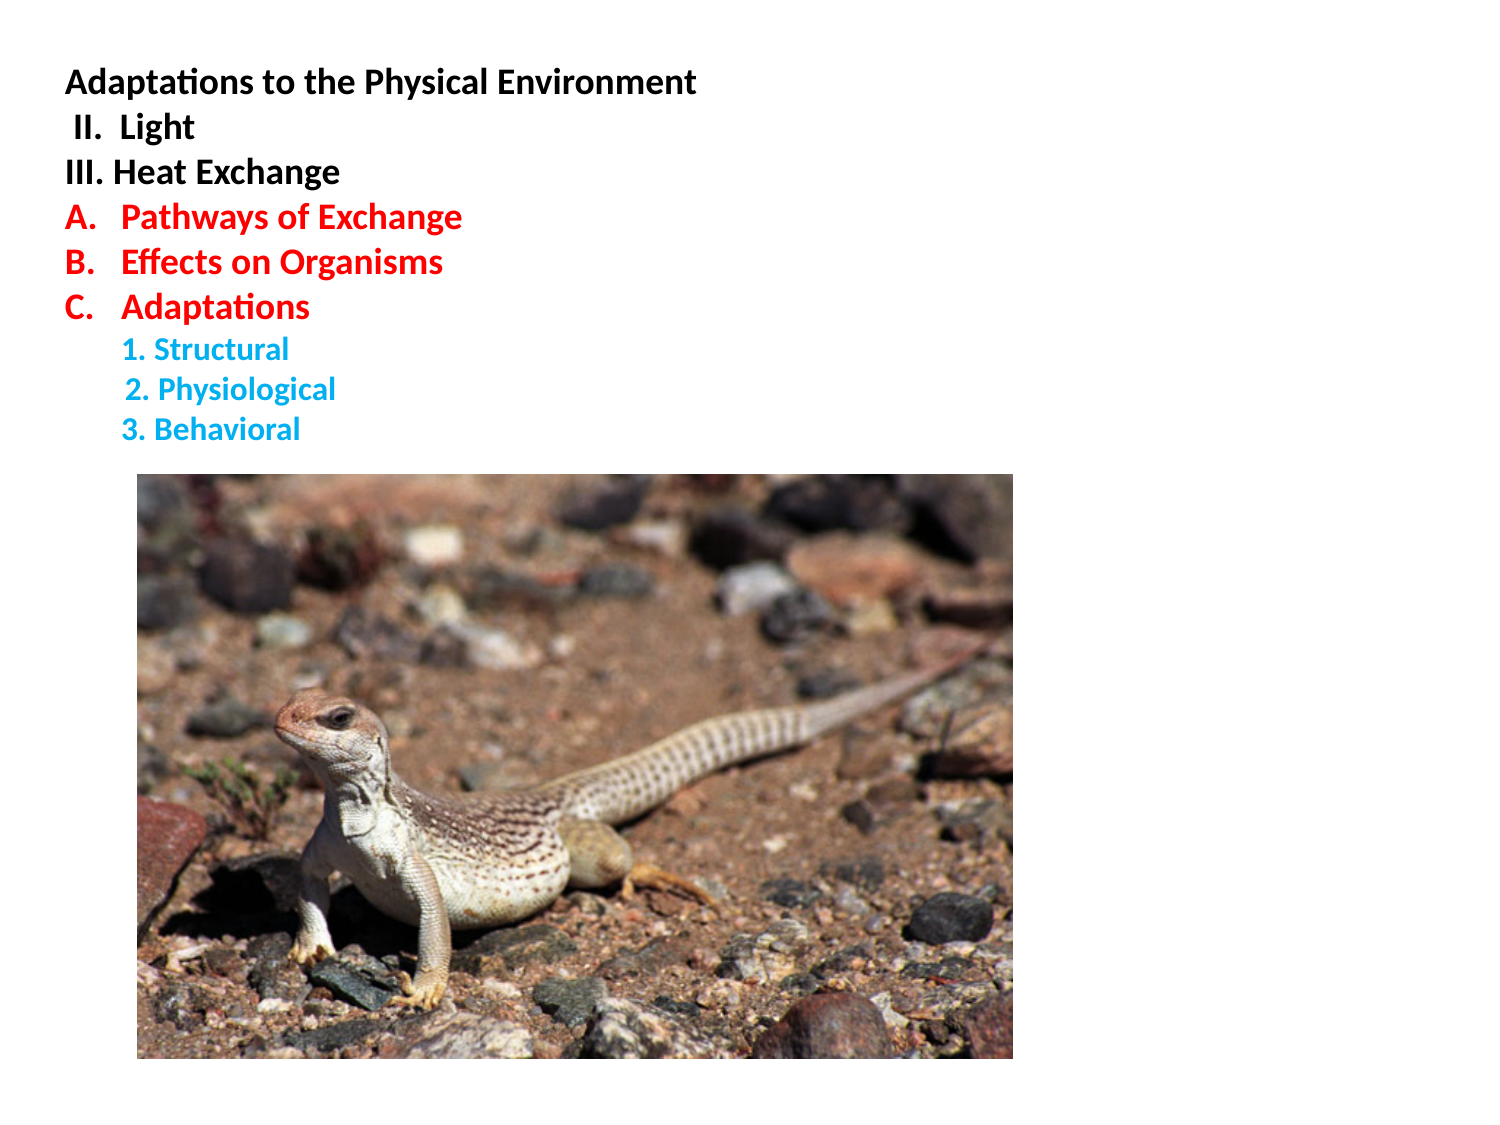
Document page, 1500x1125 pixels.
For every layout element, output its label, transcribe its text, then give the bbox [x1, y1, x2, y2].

text_box Adaptations to the Physical Environment II. Light III. Heat Exchange Pathways of Exchange Effects on Organisms Adaptations 1. Structural 2. Physiological 3. Behavioral [49, 49, 1313, 455]
picture [137, 474, 1013, 1059]
